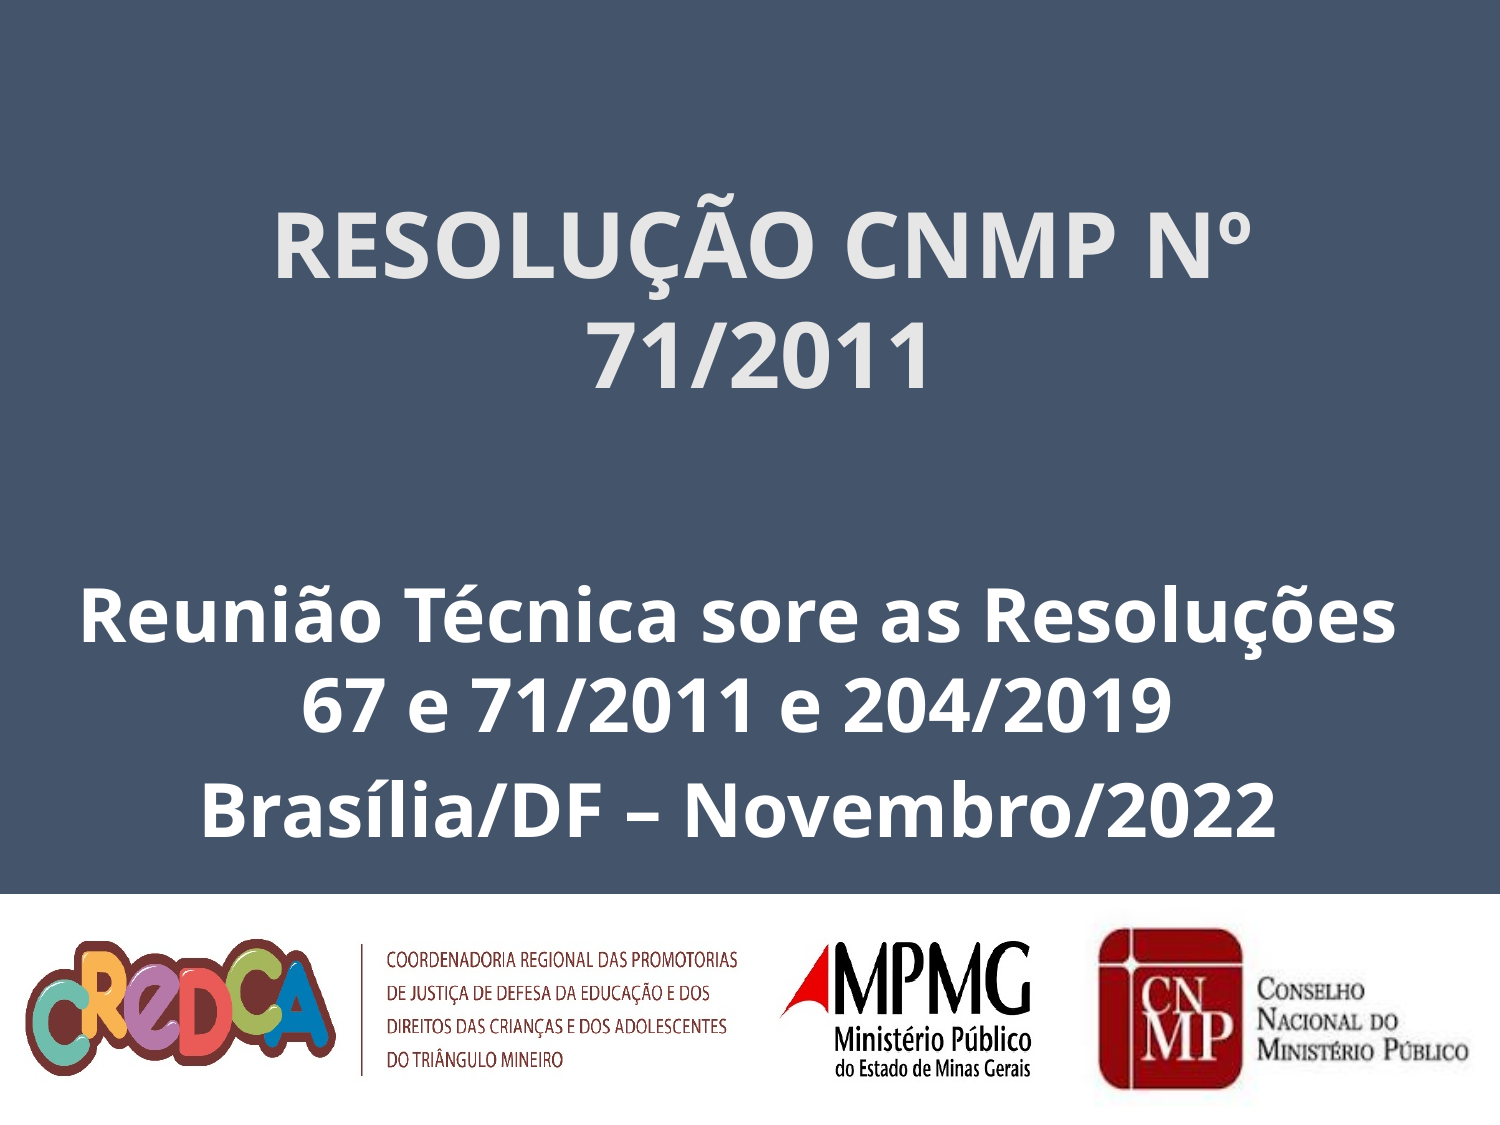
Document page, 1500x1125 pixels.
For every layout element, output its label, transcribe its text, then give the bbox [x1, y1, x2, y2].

picture [0, 893, 1500, 1125]
title Resolução cnmp nº 71/2011 [76, 30, 1447, 562]
subtitle Reunião Técnica sore as Resoluções 67 e 71/2011 e 204/2019 Brasília/DF – Novembro/2022 [29, 562, 1447, 858]
text_box [1269, 595, 1320, 646]
